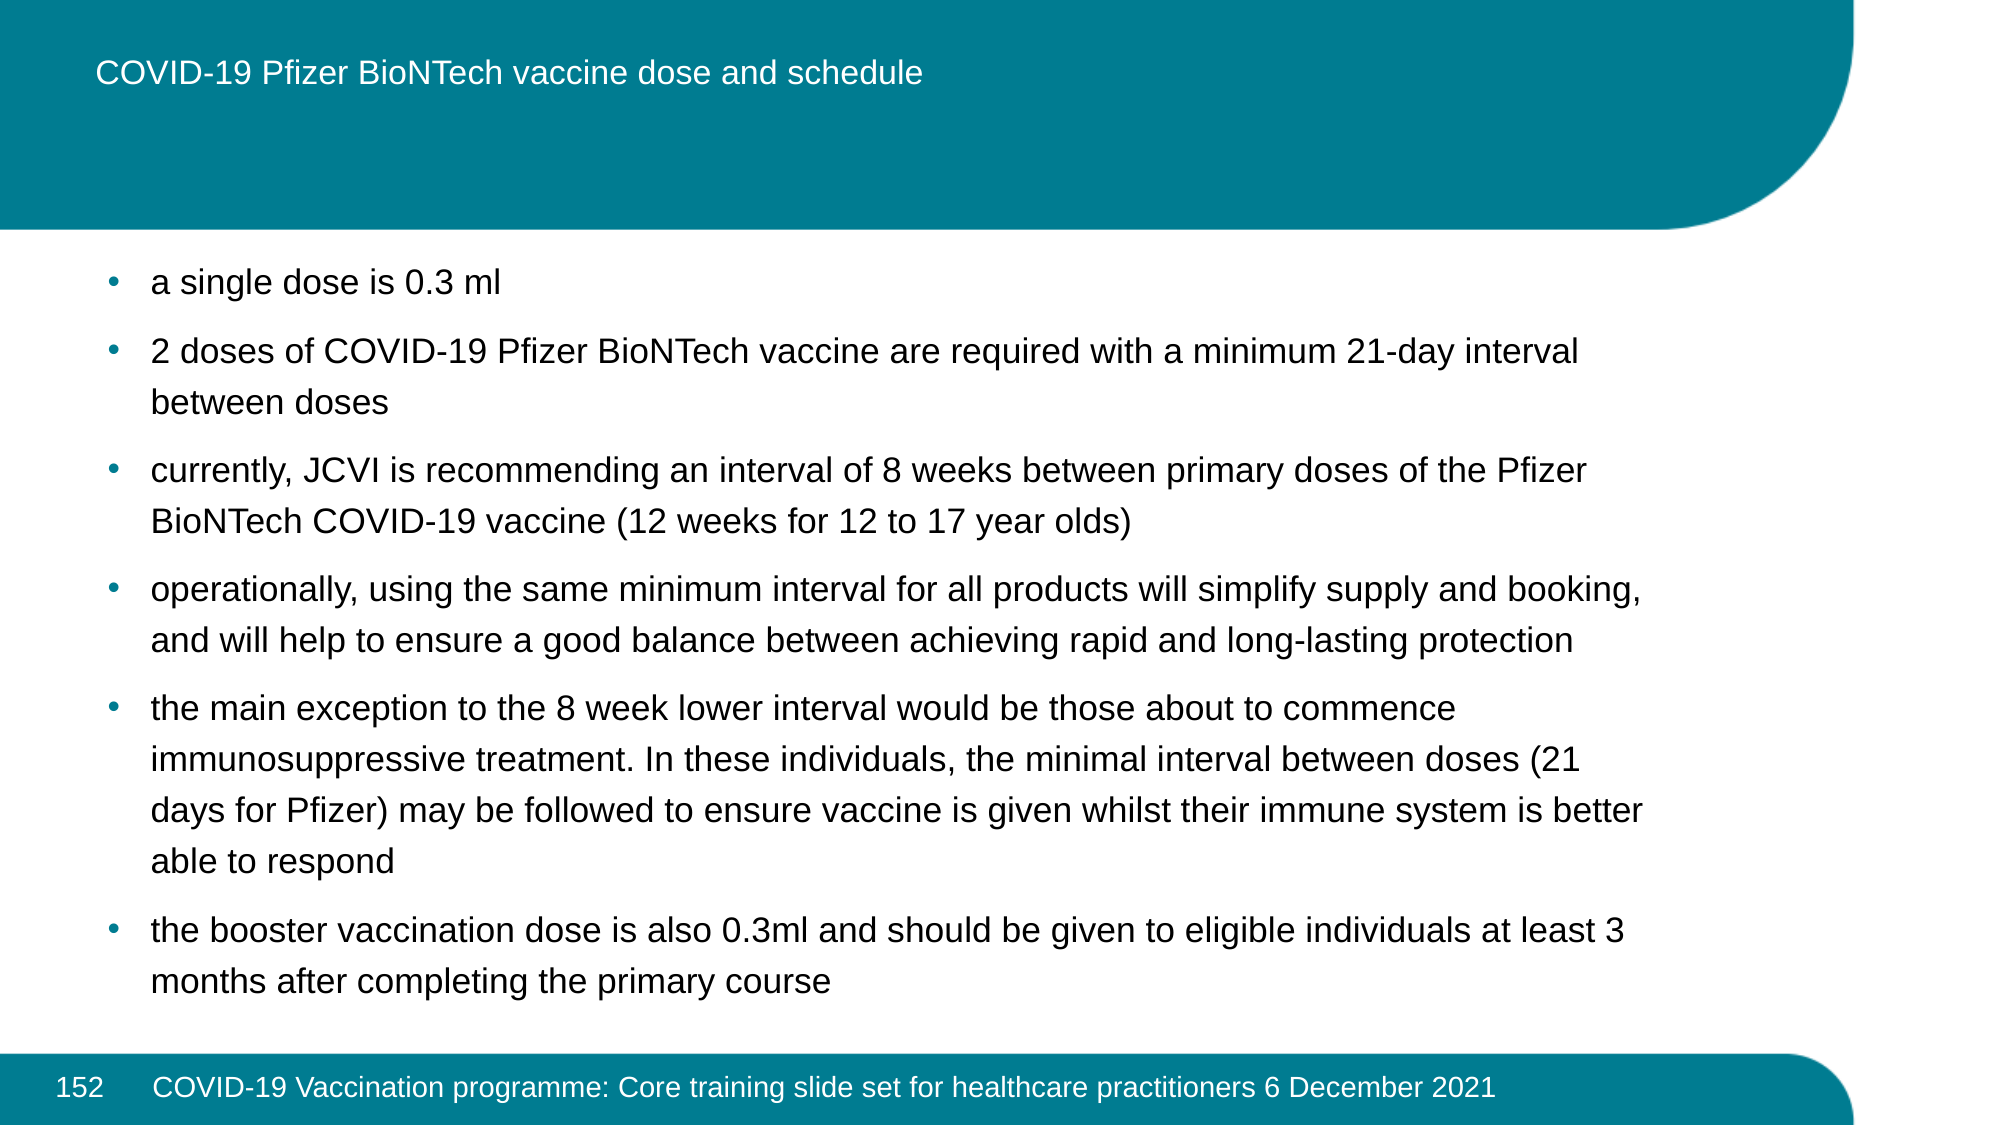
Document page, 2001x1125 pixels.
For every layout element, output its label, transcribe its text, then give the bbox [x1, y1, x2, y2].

list a single dose is 0.3 ml 2 doses of COVID-19 Pfizer BioNTech vaccine are required with a minimum 21-day interval between doses currently, JCVI is recommending an interval of 8 weeks between primary doses of the Pfizer BioNTech COVID-19 vaccine (12 weeks for 12 to 17 year olds) operationally, using the same minimum interval for all products will simplify supply and booking, and will help to ensure a good balance between achieving rapid and long-lasting protection the main exception to the 8 week lower interval would be those about to commence immunosuppressive treatment. In these individuals, the minimal interval between doses (21 days for Pfizer) may be followed to ensure vaccine is given whilst their immune system is better able to respond the booster vaccination dose is also 0.3ml and should be given to eligible individuals at least 3 months after completing the primary course [92, 243, 1682, 1020]
slide_number 152 [21, 1056, 120, 1117]
title COVID-19 Pfizer BioNTech vaccine dose and schedule [80, 47, 1837, 178]
footer COVID-19 Vaccination programme: Core training slide set for healthcare practitioners 6 December 2021 [137, 1056, 1780, 1116]
